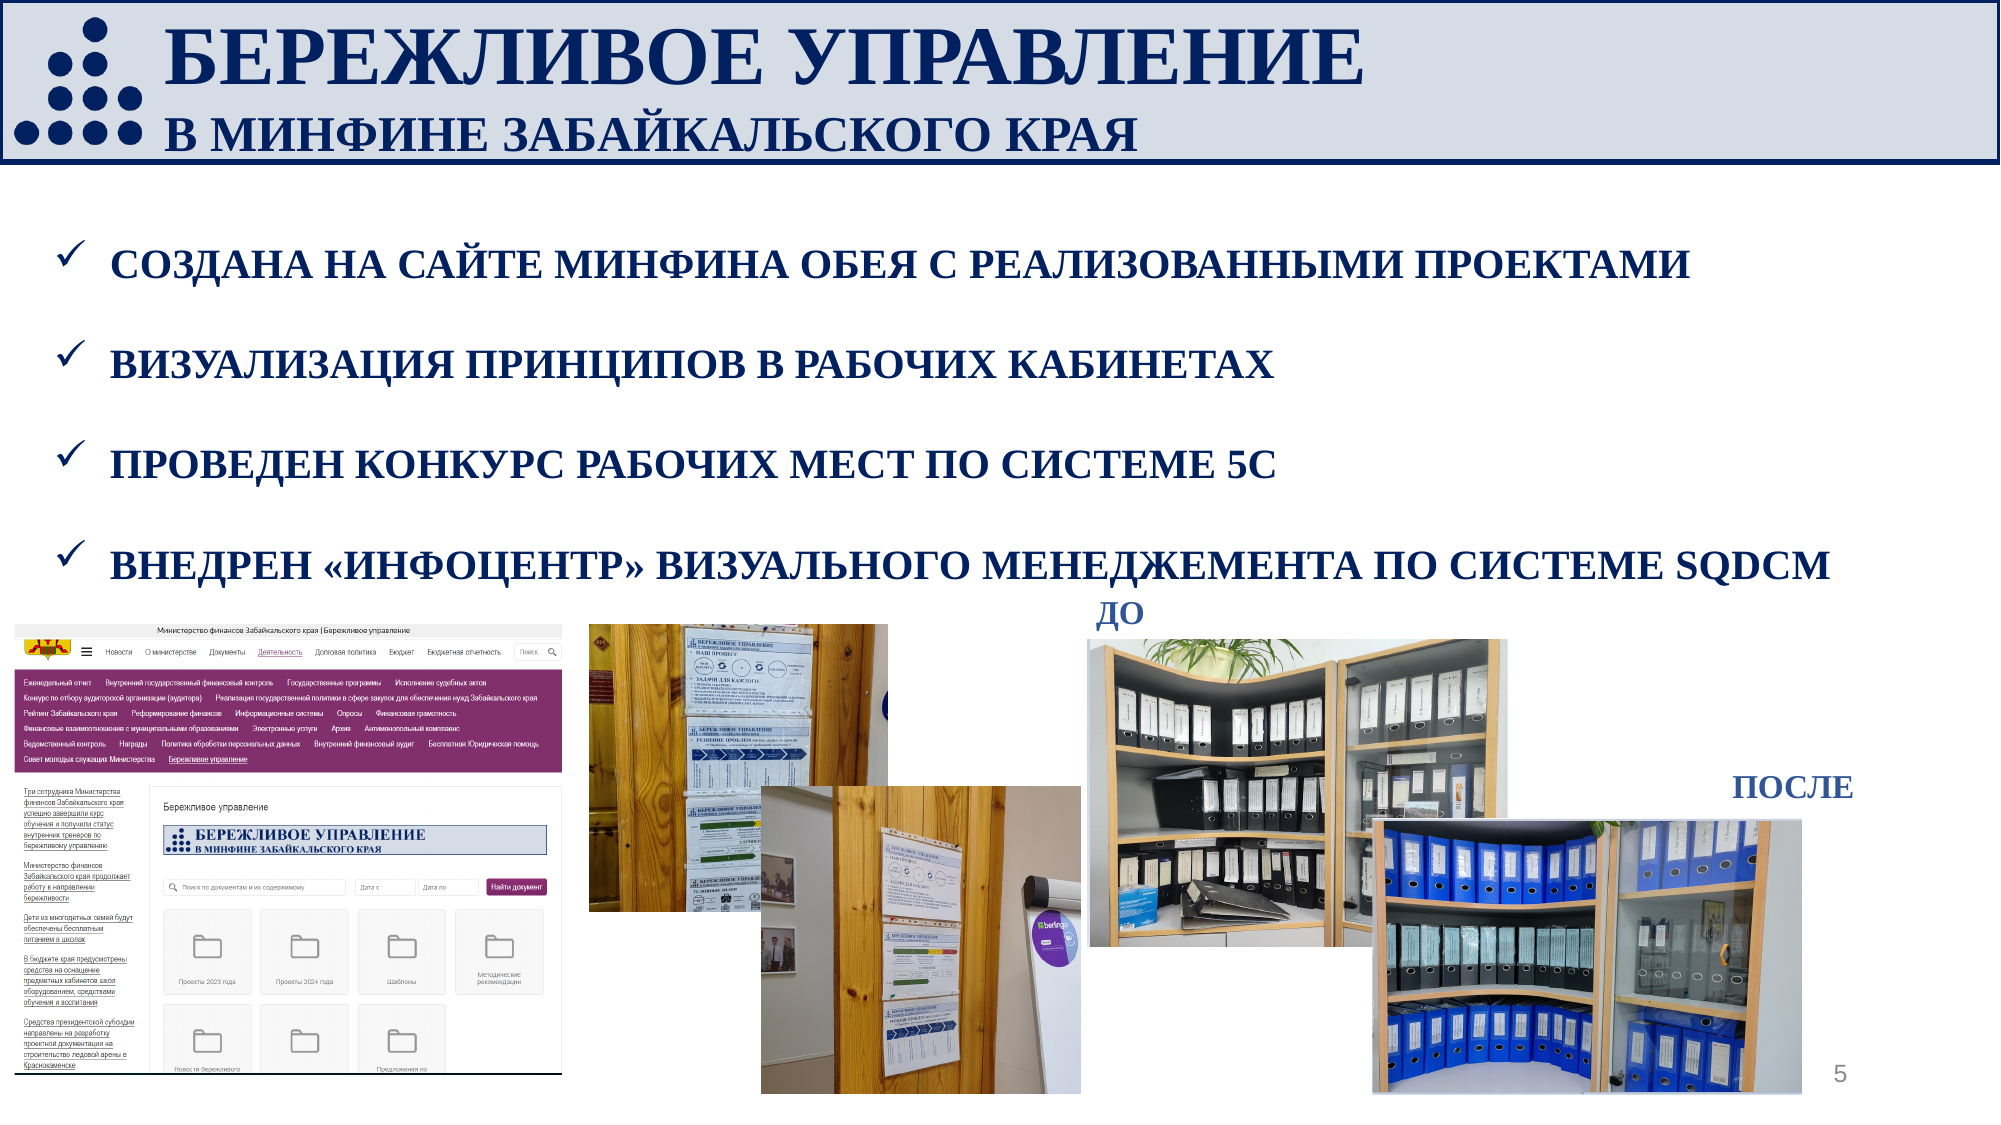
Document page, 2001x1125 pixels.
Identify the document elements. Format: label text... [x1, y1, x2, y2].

picture [1087, 639, 1802, 1095]
slide_number 5 [1412, 1042, 1863, 1103]
text_box ДО [1081, 583, 1160, 639]
text_box СОЗДАНА НА САЙТЕ МИНФИНА ОБЕЯ С РЕАЛИЗОВАННЫМИ ПРОЕКТАМИ ВИЗУАЛИЗАЦИЯ ПРИНЦИПОВ В РАБОЧИХ КАБИНЕТАХ ПРОВЕДЕН КОНКУРС РАБОЧИХ МЕСТ ПО СИСТЕМЕ 5С ВНЕДРЕН «ИНФОЦЕНТР» ВИЗУАЛЬНОГО МЕНЕДЖЕМЕНТА ПО СИСТЕМЕ SQDCM [38, 179, 1951, 595]
text_box ПОСЛЕ [1717, 757, 1870, 813]
picture [589, 624, 1081, 1094]
text_box БЕРЕЖЛИВОЕ УПРАВЛЕНИЕ В МИНФИНЕ ЗАБАЙКАЛЬСКОГО КРАЯ [0, 0, 2000, 163]
picture [14, 17, 142, 145]
picture [14, 624, 562, 1075]
